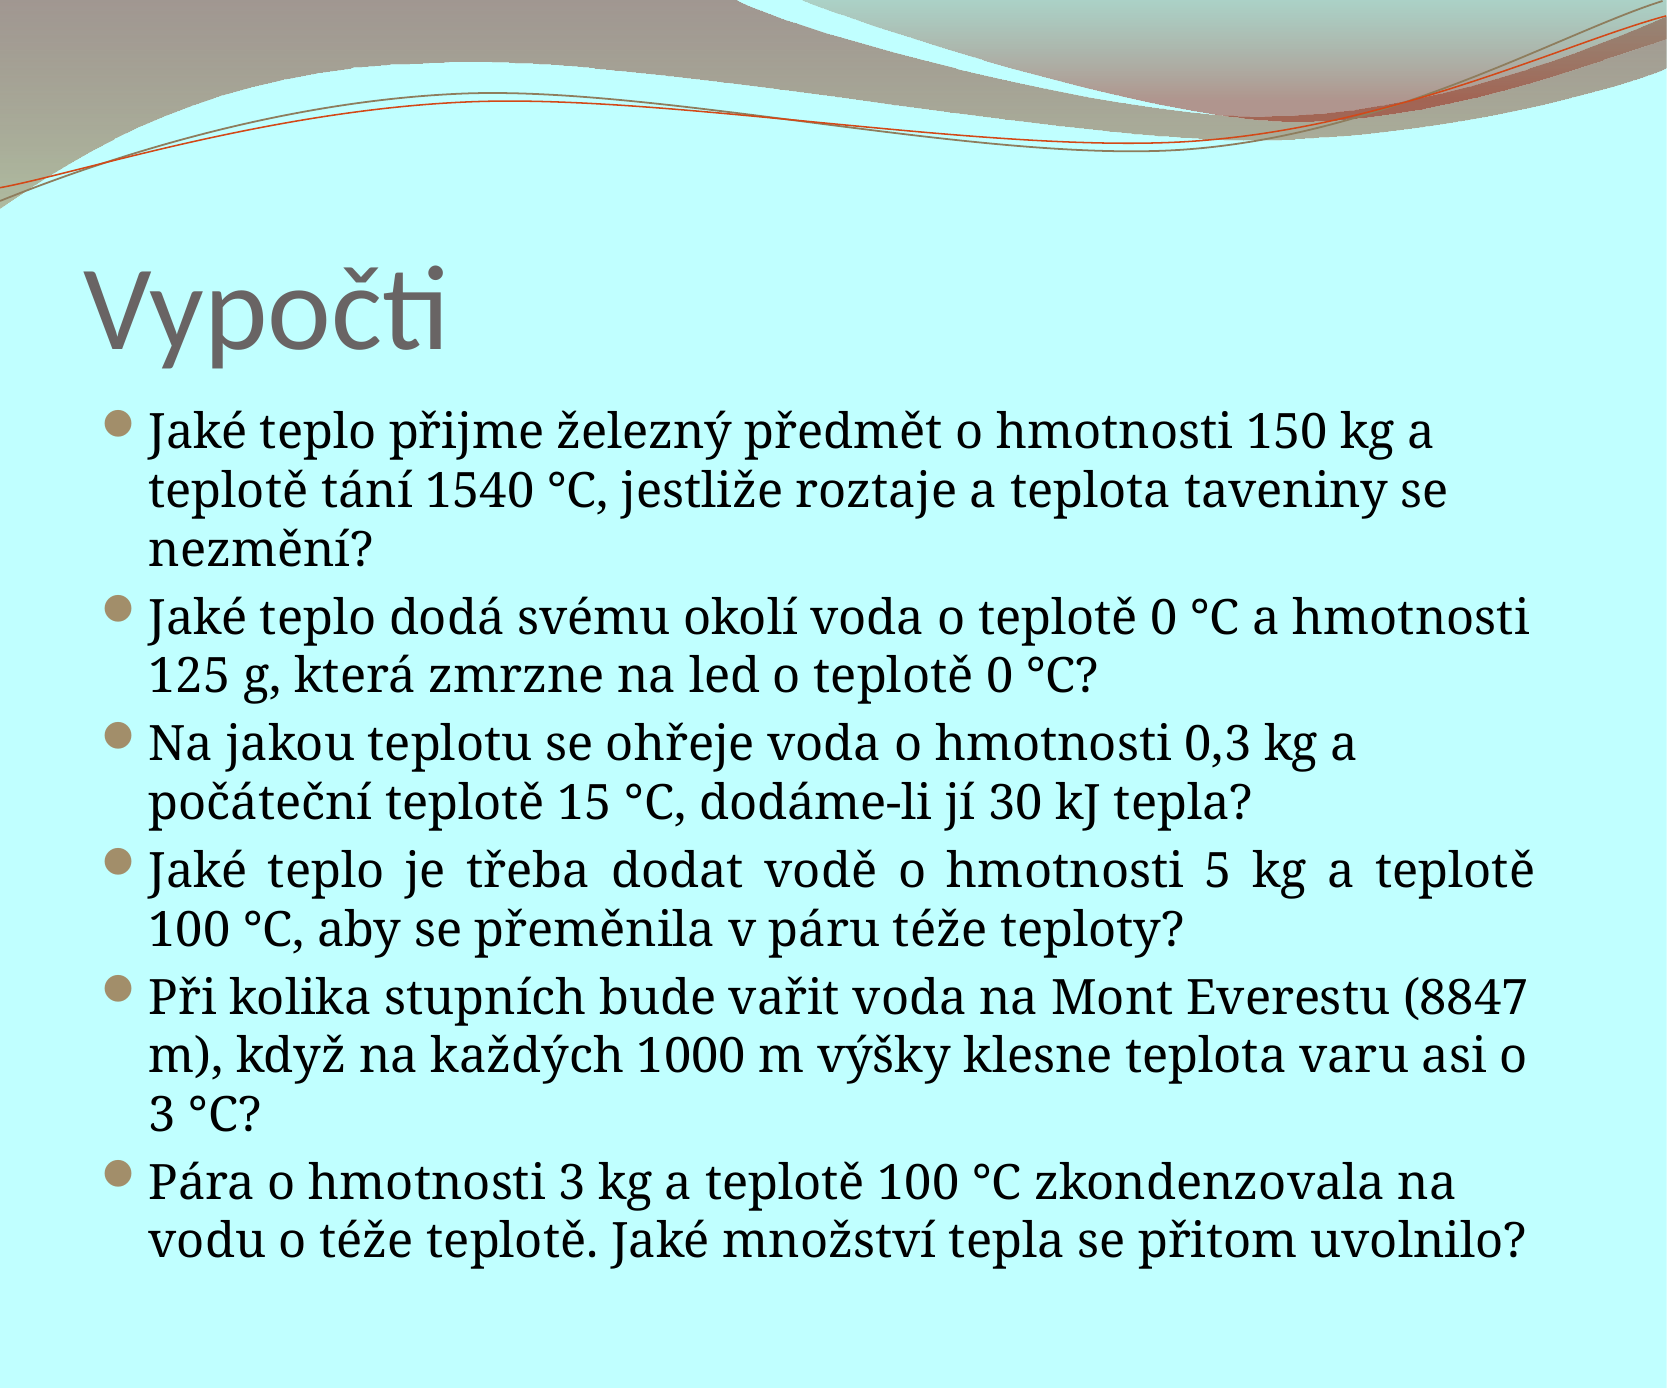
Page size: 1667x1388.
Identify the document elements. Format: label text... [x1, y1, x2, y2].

title Vypočti [83, 142, 1584, 374]
list Jaké teplo přijme železný předmět o hmotnosti 150 kg a teplotě tání 1540 °C, jestliže roztaje a teplota taveniny se nezmění? Jaké teplo dodá svému okolí voda o teplotě 0 °C a hmotnosti 125 g, která zmrzne na led o teplotě 0 °C? Na jakou teplotu se ohřeje voda o hmotnosti 0,3 kg a počáteční teplotě 15 °C, dodáme-li jí 30 kJ tepla? Jaké teplo je třeba dodat vodě o hmotnosti 5 kg a teplotě 100 °C, aby se přeměnila v páru téže teploty? Při kolika stupních bude vařit voda na Mont Everestu (8847 m), když na každých 1000 m výšky klesne teplota varu asi o 3 °C? Pára o hmotnosti 3 kg a teplotě 100 °C zkondenzovala na vodu o téže teplotě. Jaké množství tepla se přitom uvolnilo? [83, 391, 1554, 1280]
